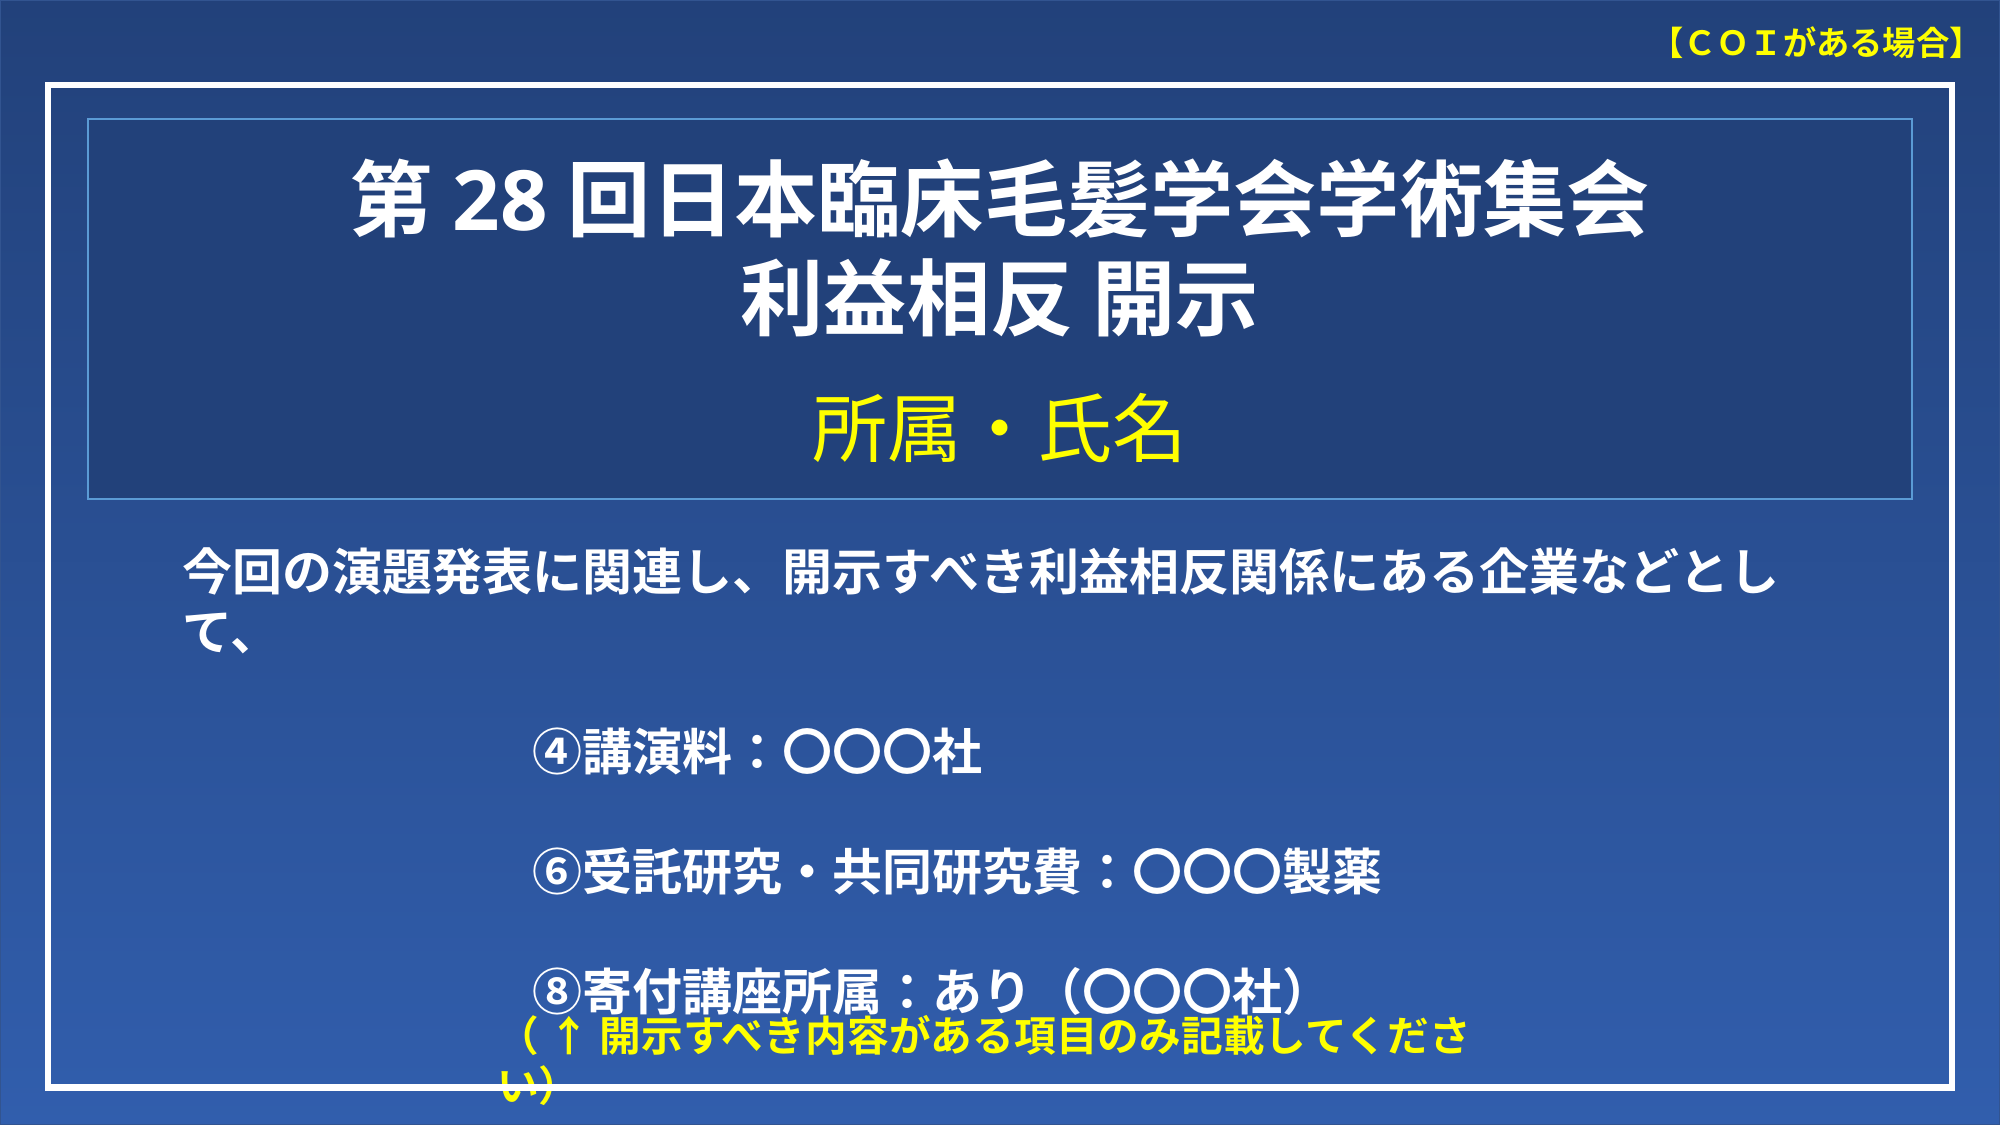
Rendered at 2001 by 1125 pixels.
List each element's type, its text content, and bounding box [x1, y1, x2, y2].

text_box 【ＣＯＩがある場合】 [1635, 14, 1998, 70]
text_box （ ↑ 開示すべき内容がある項目のみ記載してください） [482, 1088, 1518, 1118]
text_box 第28回日本臨床毛髪学会学術集会 利益相反 開示 所属・氏名 [87, 118, 1913, 500]
text_box [47, 84, 1953, 1088]
text_box [0, 0, 2000, 1125]
